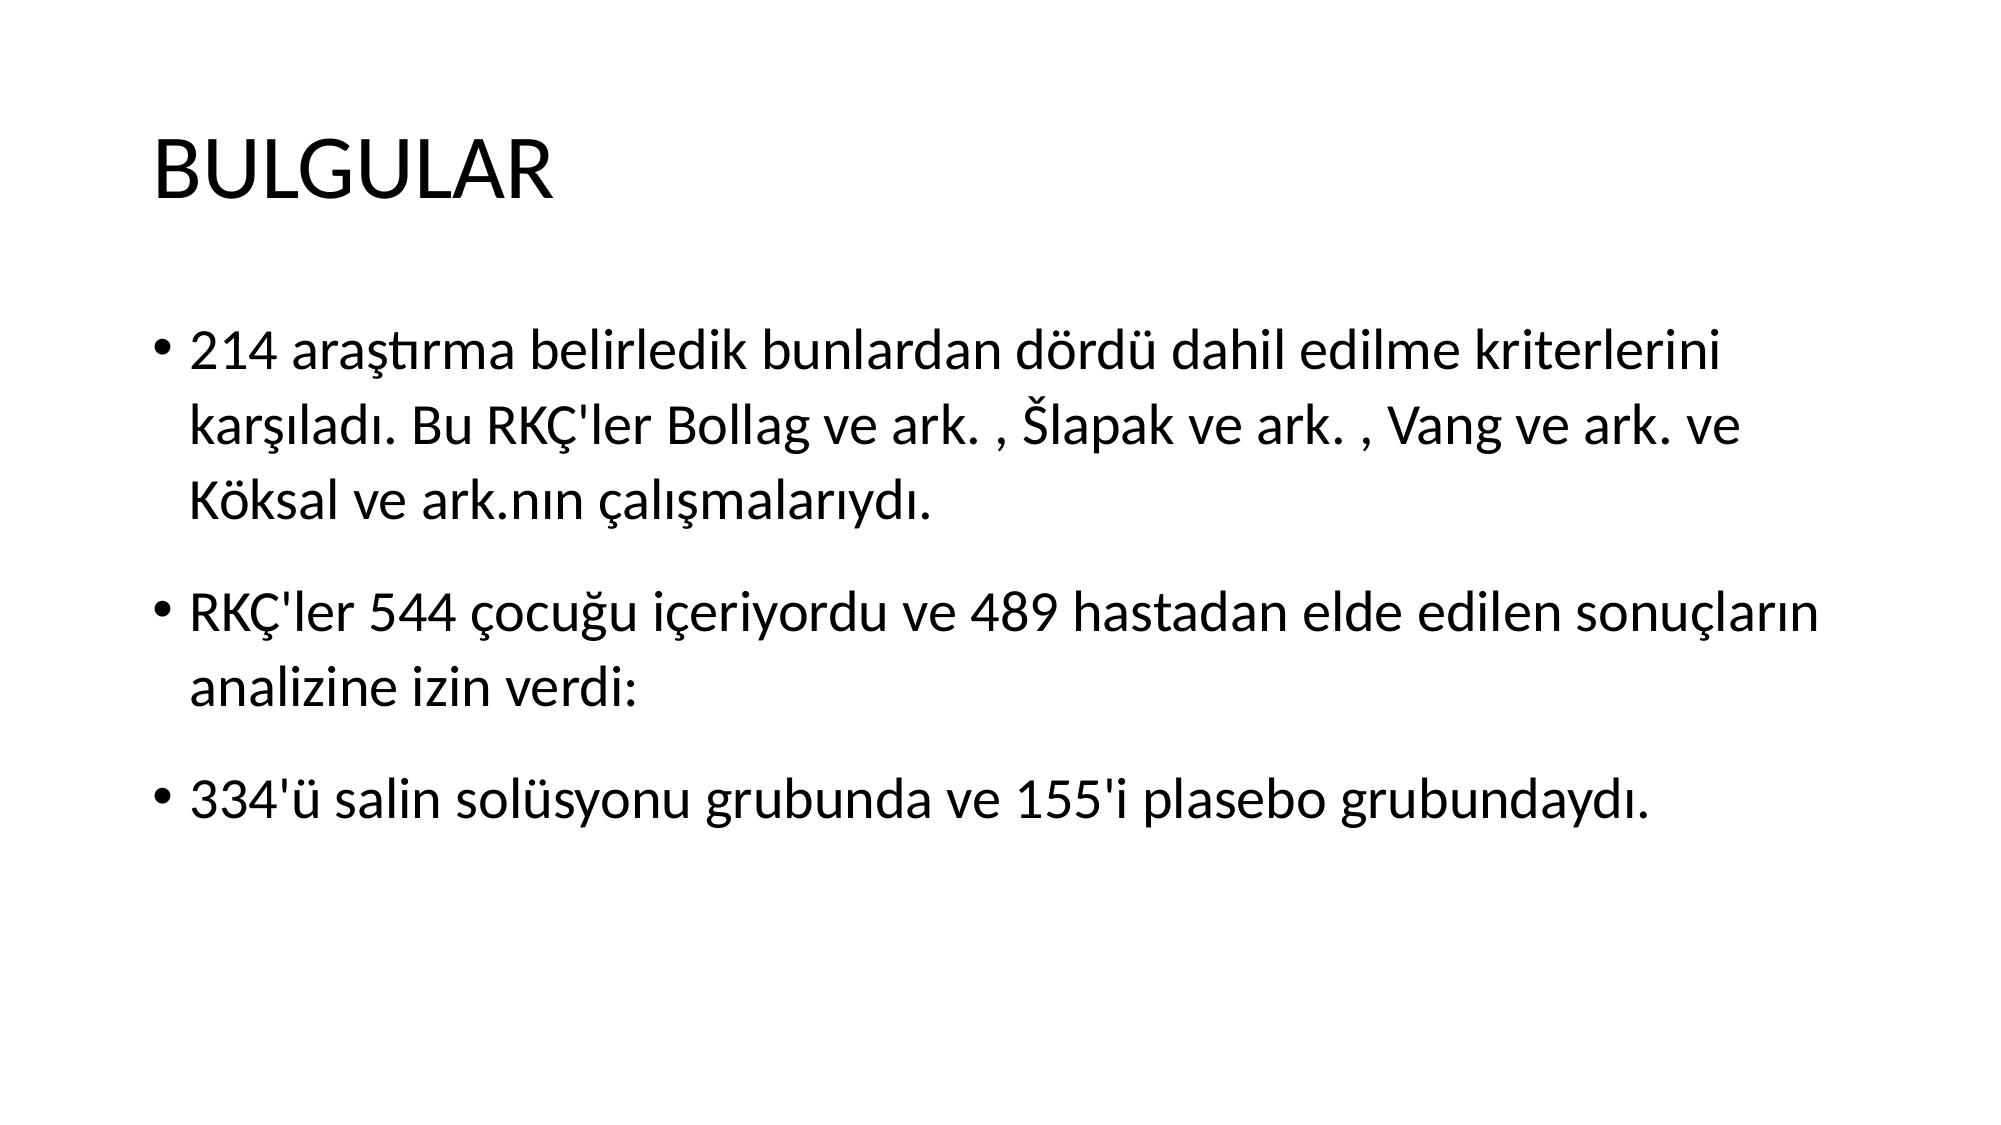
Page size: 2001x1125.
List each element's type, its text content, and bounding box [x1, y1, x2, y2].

title BULGULAR [137, 59, 1863, 278]
list 214 araştırma belirledik bunlardan dördü dahil edilme kriterlerini karşıladı. Bu RKÇ'ler Bollag ve ark. , Šlapak ve ark. , Vang ve ark. ve Köksal ve ark.nın çalışmalarıydı. RKÇ'ler 544 çocuğu içeriyordu ve 489 hastadan elde edilen sonuçların analizine izin verdi: 334'ü salin solüsyonu grubunda ve 155'i plasebo grubundaydı. [137, 299, 1863, 1014]
